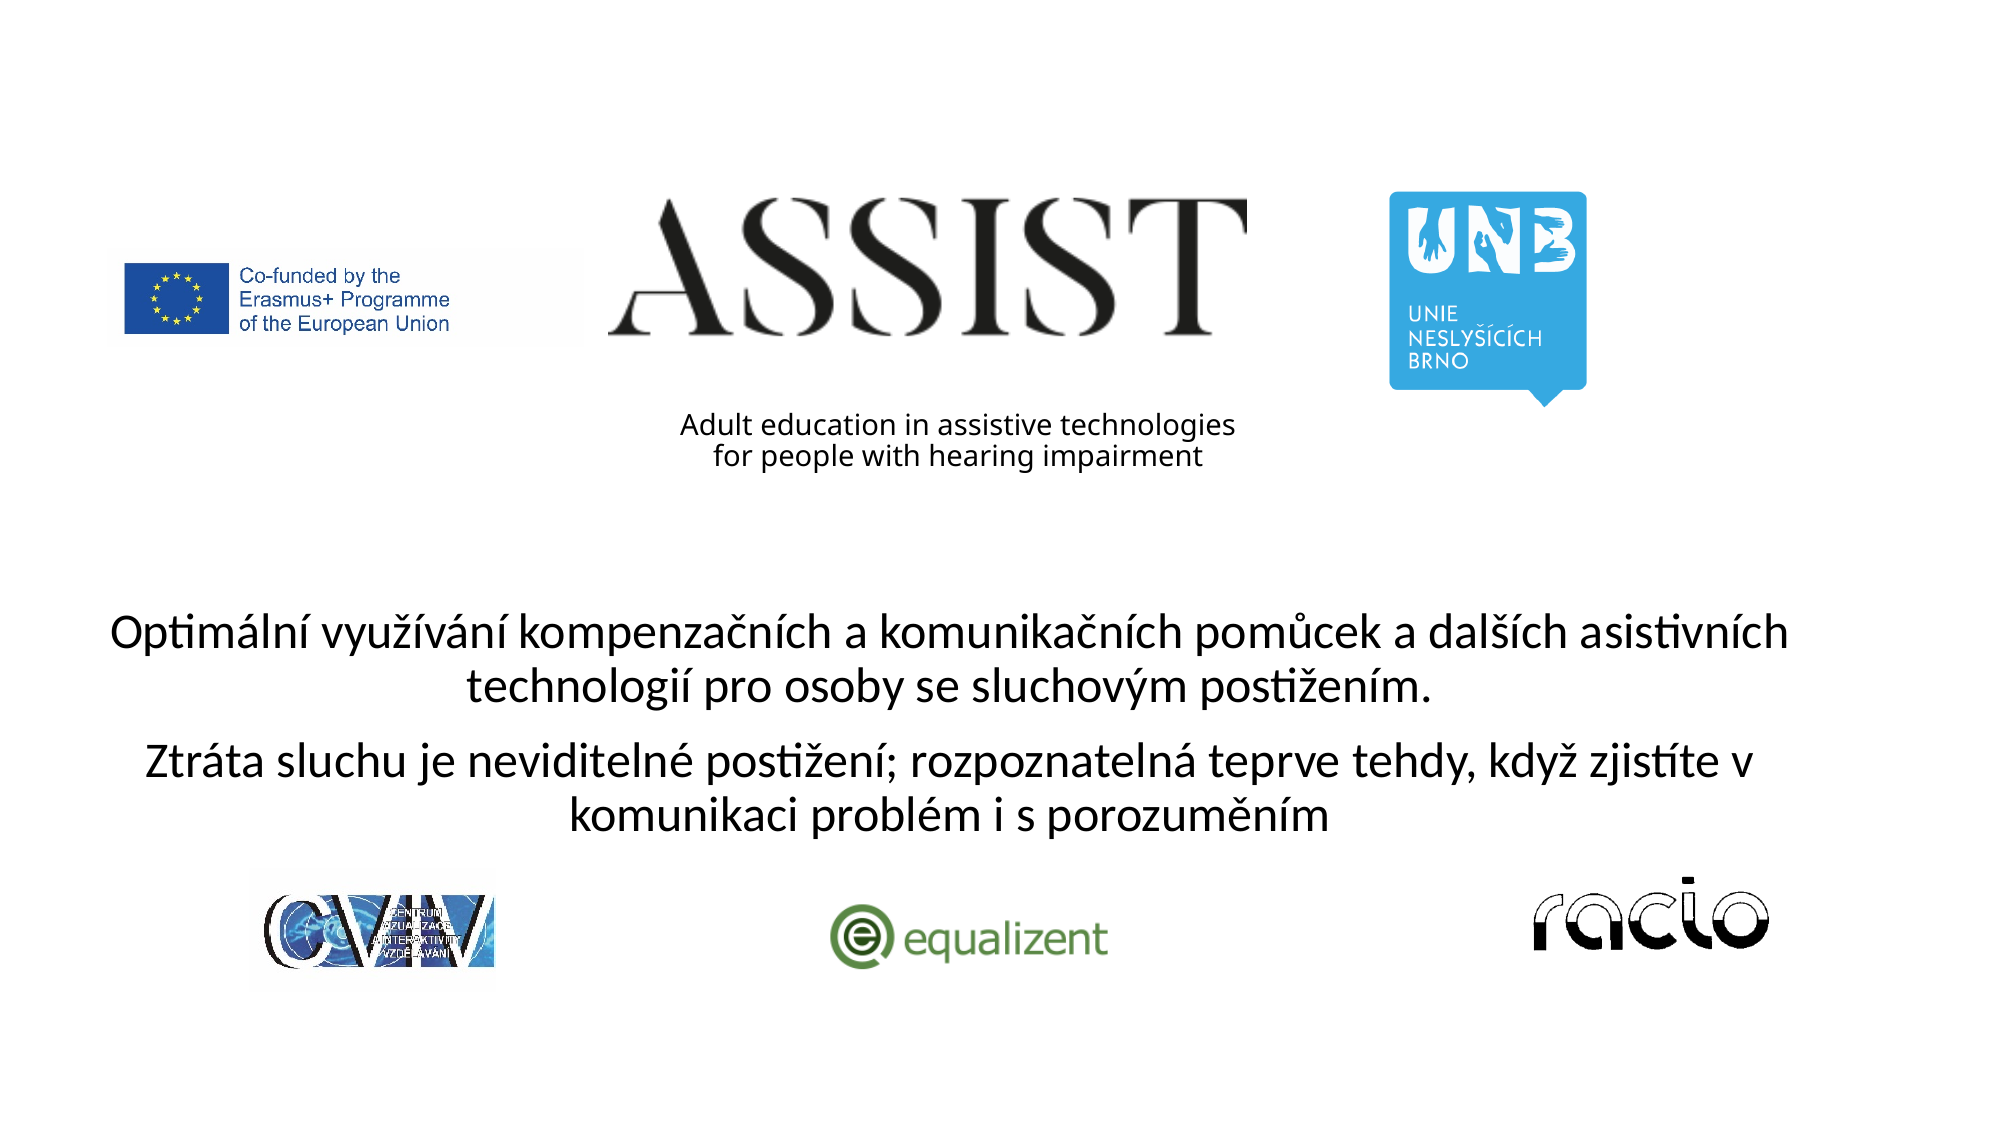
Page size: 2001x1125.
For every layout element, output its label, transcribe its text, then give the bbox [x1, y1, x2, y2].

picture [1378, 182, 1603, 413]
title Adult education in assistive technologies for people with hearing impairment [210, 62, 1707, 481]
picture [608, 194, 1247, 349]
subtitle Optimální využívání kompenzačních a komunikačních pomůcek a dalších asistivních technologií pro osoby se sluchovým postižením. Ztráta sluchu je neviditelné postižení; rozpoznatelná teprve tehdy, když zjistíte v komunikaci problém i s porozuměním [79, 597, 1821, 1096]
picture [1531, 868, 1773, 960]
picture [249, 868, 496, 992]
picture [800, 859, 1137, 1001]
picture [107, 248, 584, 347]
